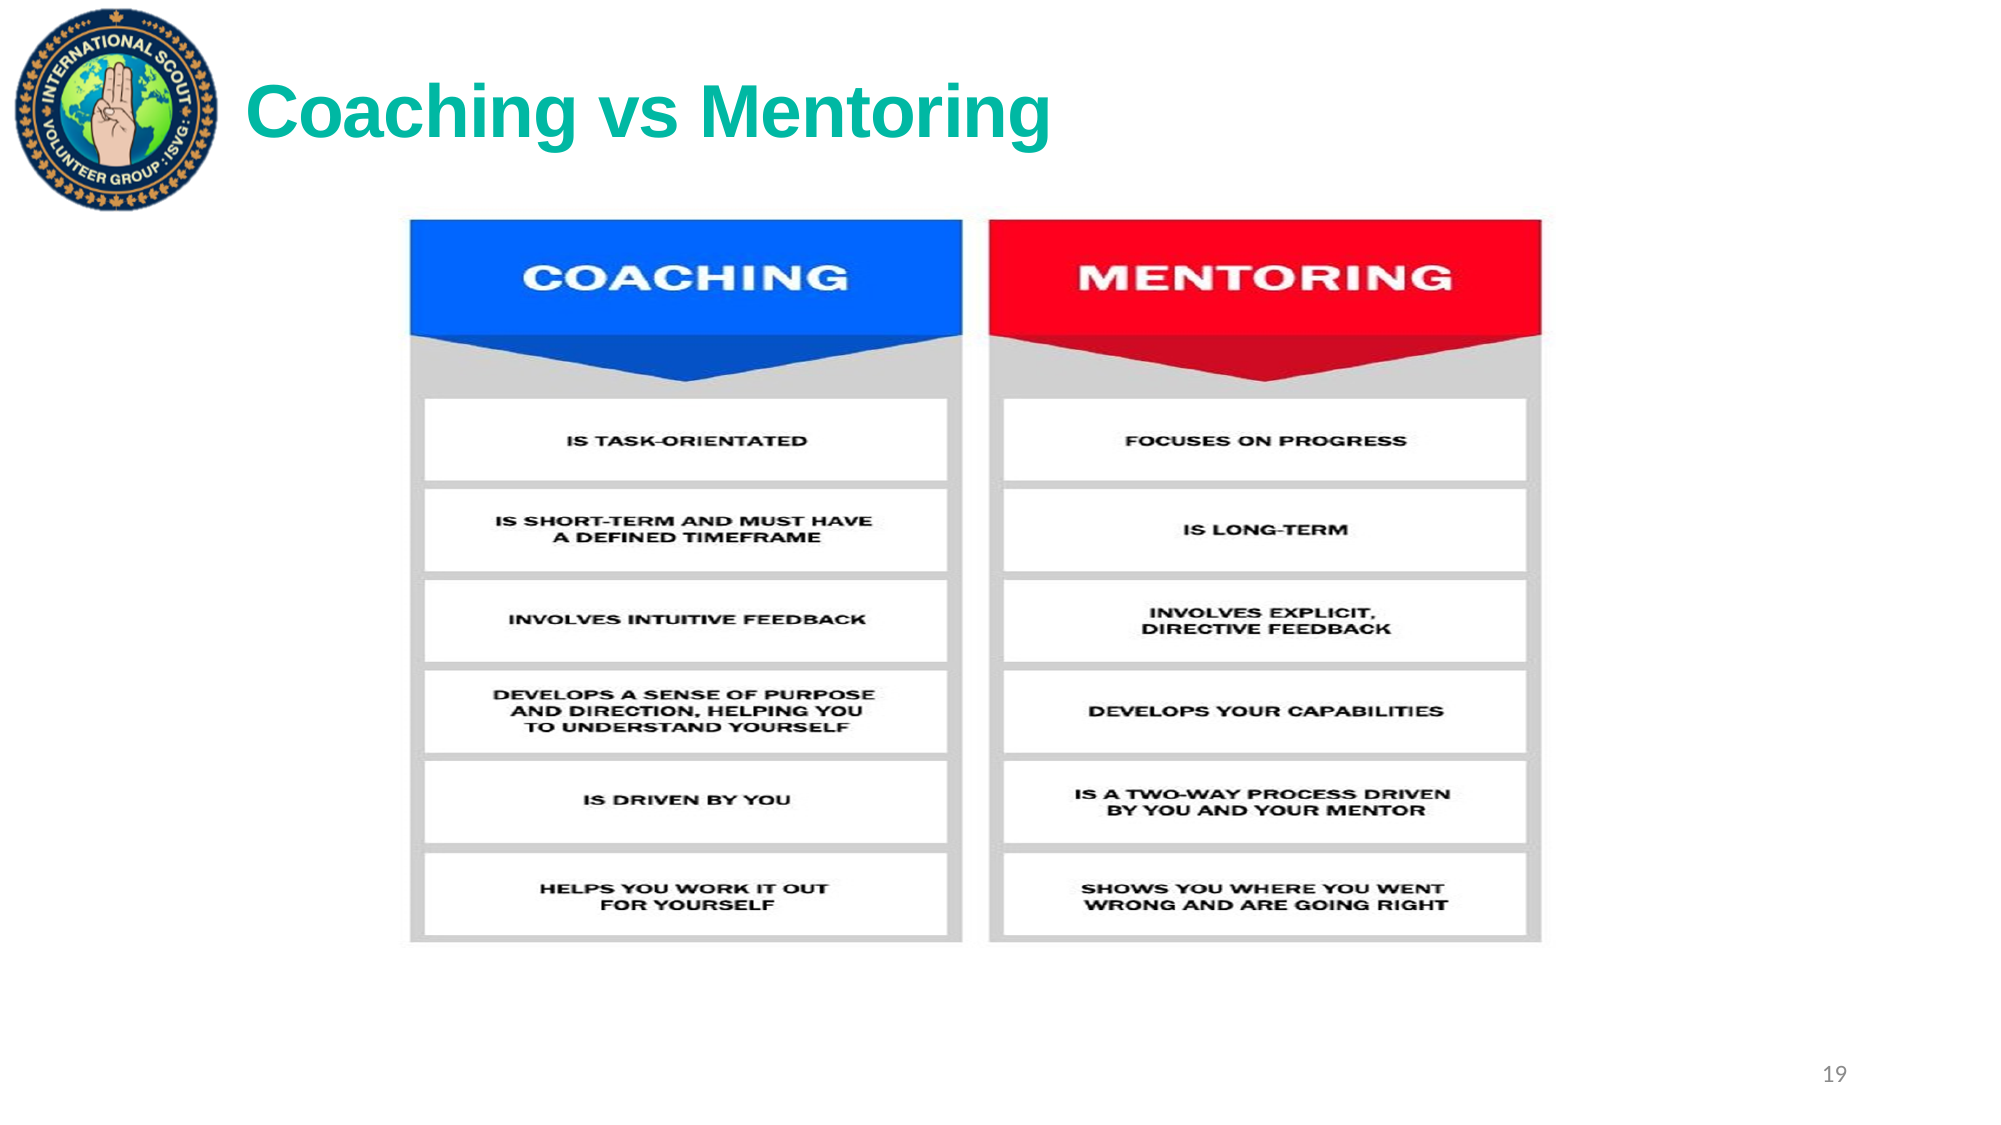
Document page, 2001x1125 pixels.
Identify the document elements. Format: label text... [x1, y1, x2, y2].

picture [0, 4, 230, 221]
slide_number 19 [1412, 1042, 1863, 1103]
picture [398, 206, 1556, 948]
title Coaching vs Mentoring [230, 4, 1955, 222]
